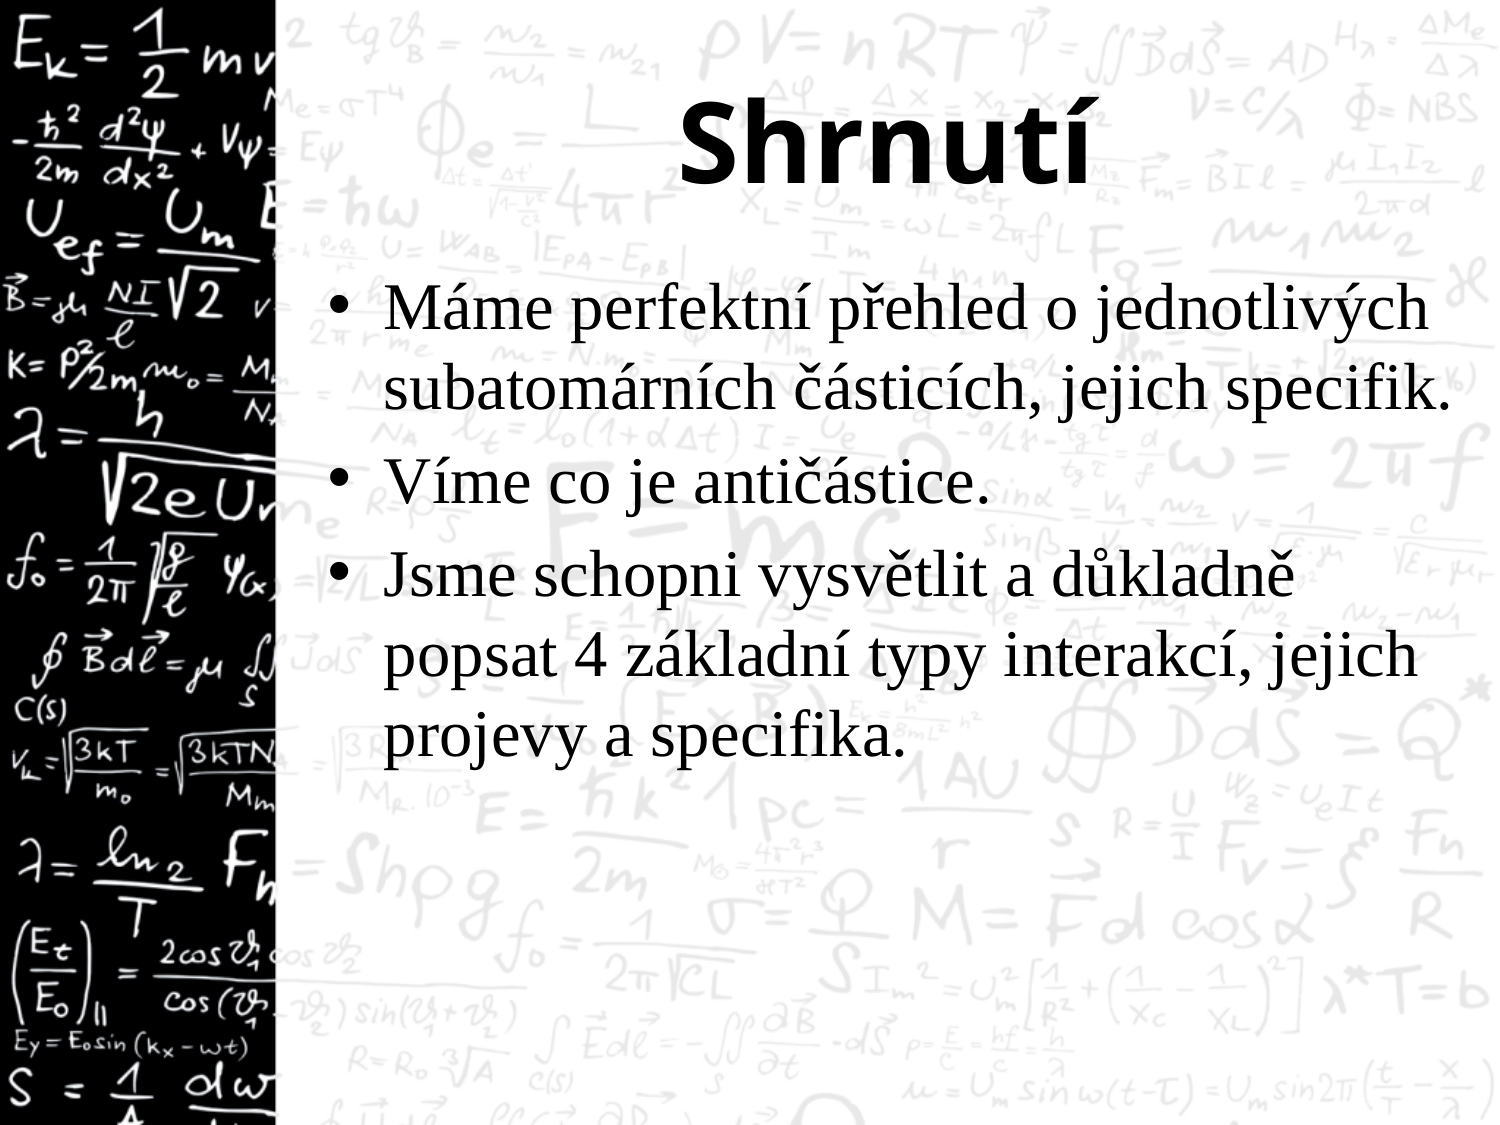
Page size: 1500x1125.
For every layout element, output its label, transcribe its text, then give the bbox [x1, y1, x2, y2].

title Shrnutí [312, 45, 1461, 233]
picture [0, 0, 1500, 1125]
list Máme perfektní přehled o jednotlivých subatomárních částicích, jejich specifik. Víme co je antičástice. Jsme schopni vysvětlit a důkladně popsat 4 základní typy interakcí, jejich projevy a specifika. [312, 255, 1500, 1071]
